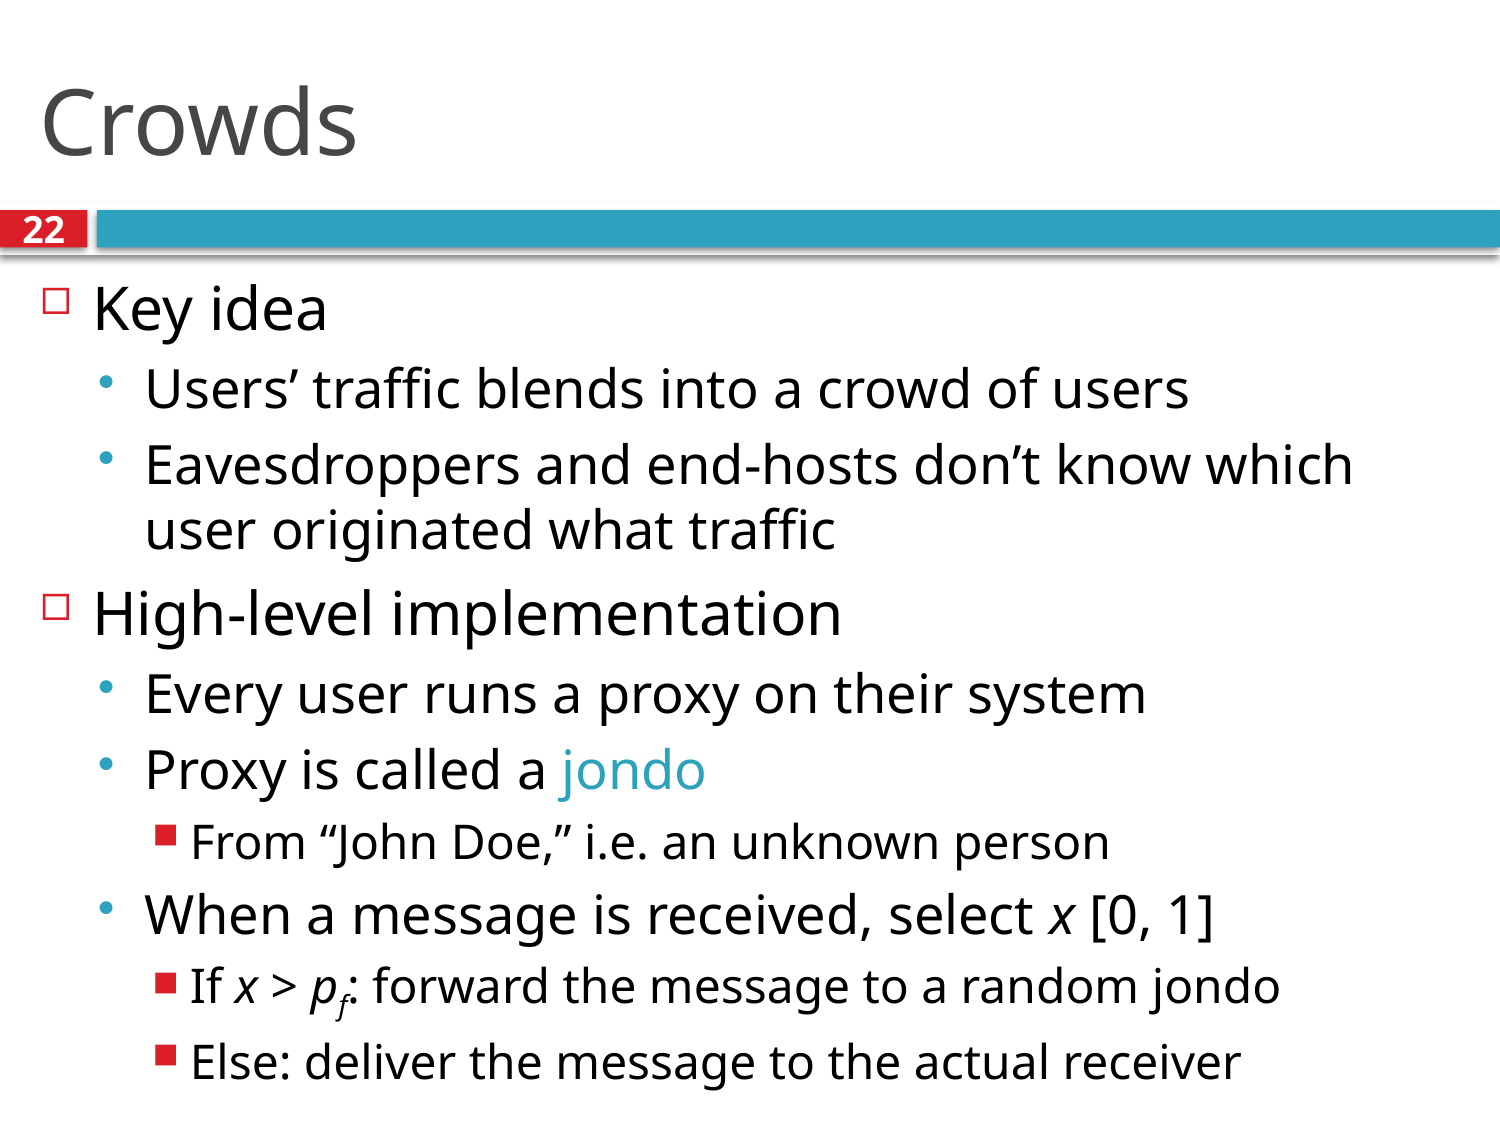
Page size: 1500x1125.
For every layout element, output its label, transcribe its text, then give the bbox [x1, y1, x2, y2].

title Crowds [24, 37, 1475, 200]
slide_number 22 [0, 206, 88, 257]
